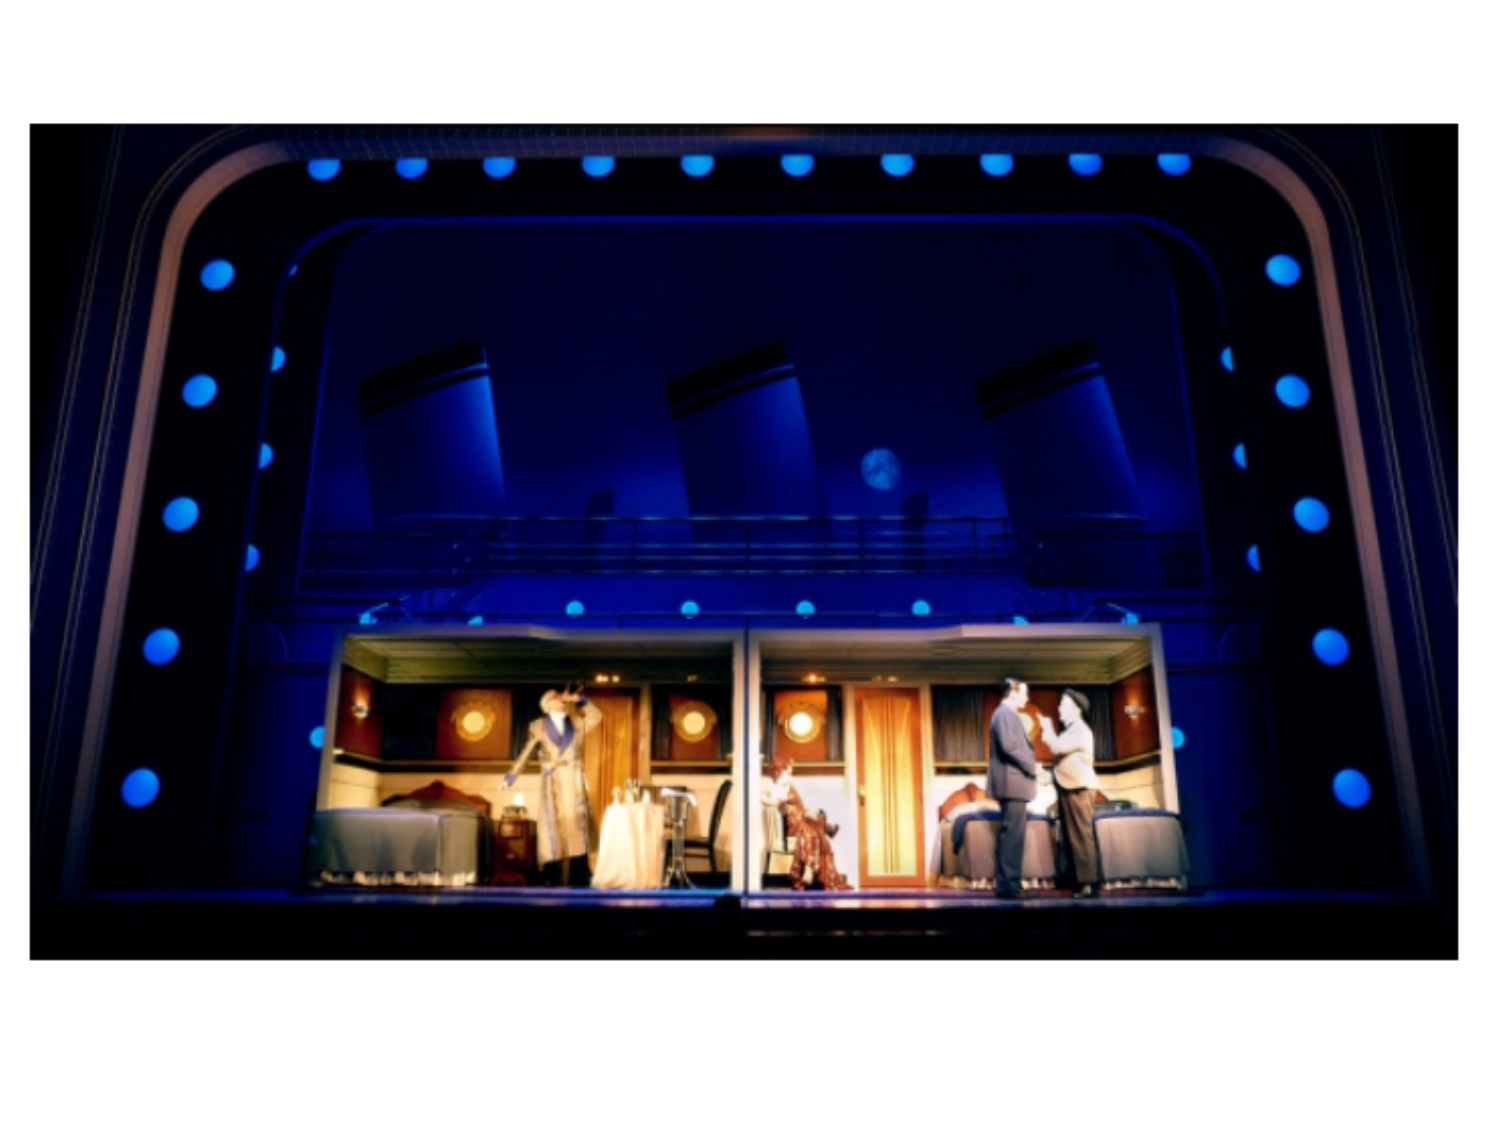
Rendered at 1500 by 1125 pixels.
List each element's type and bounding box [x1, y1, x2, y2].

picture [0, 106, 1483, 991]
